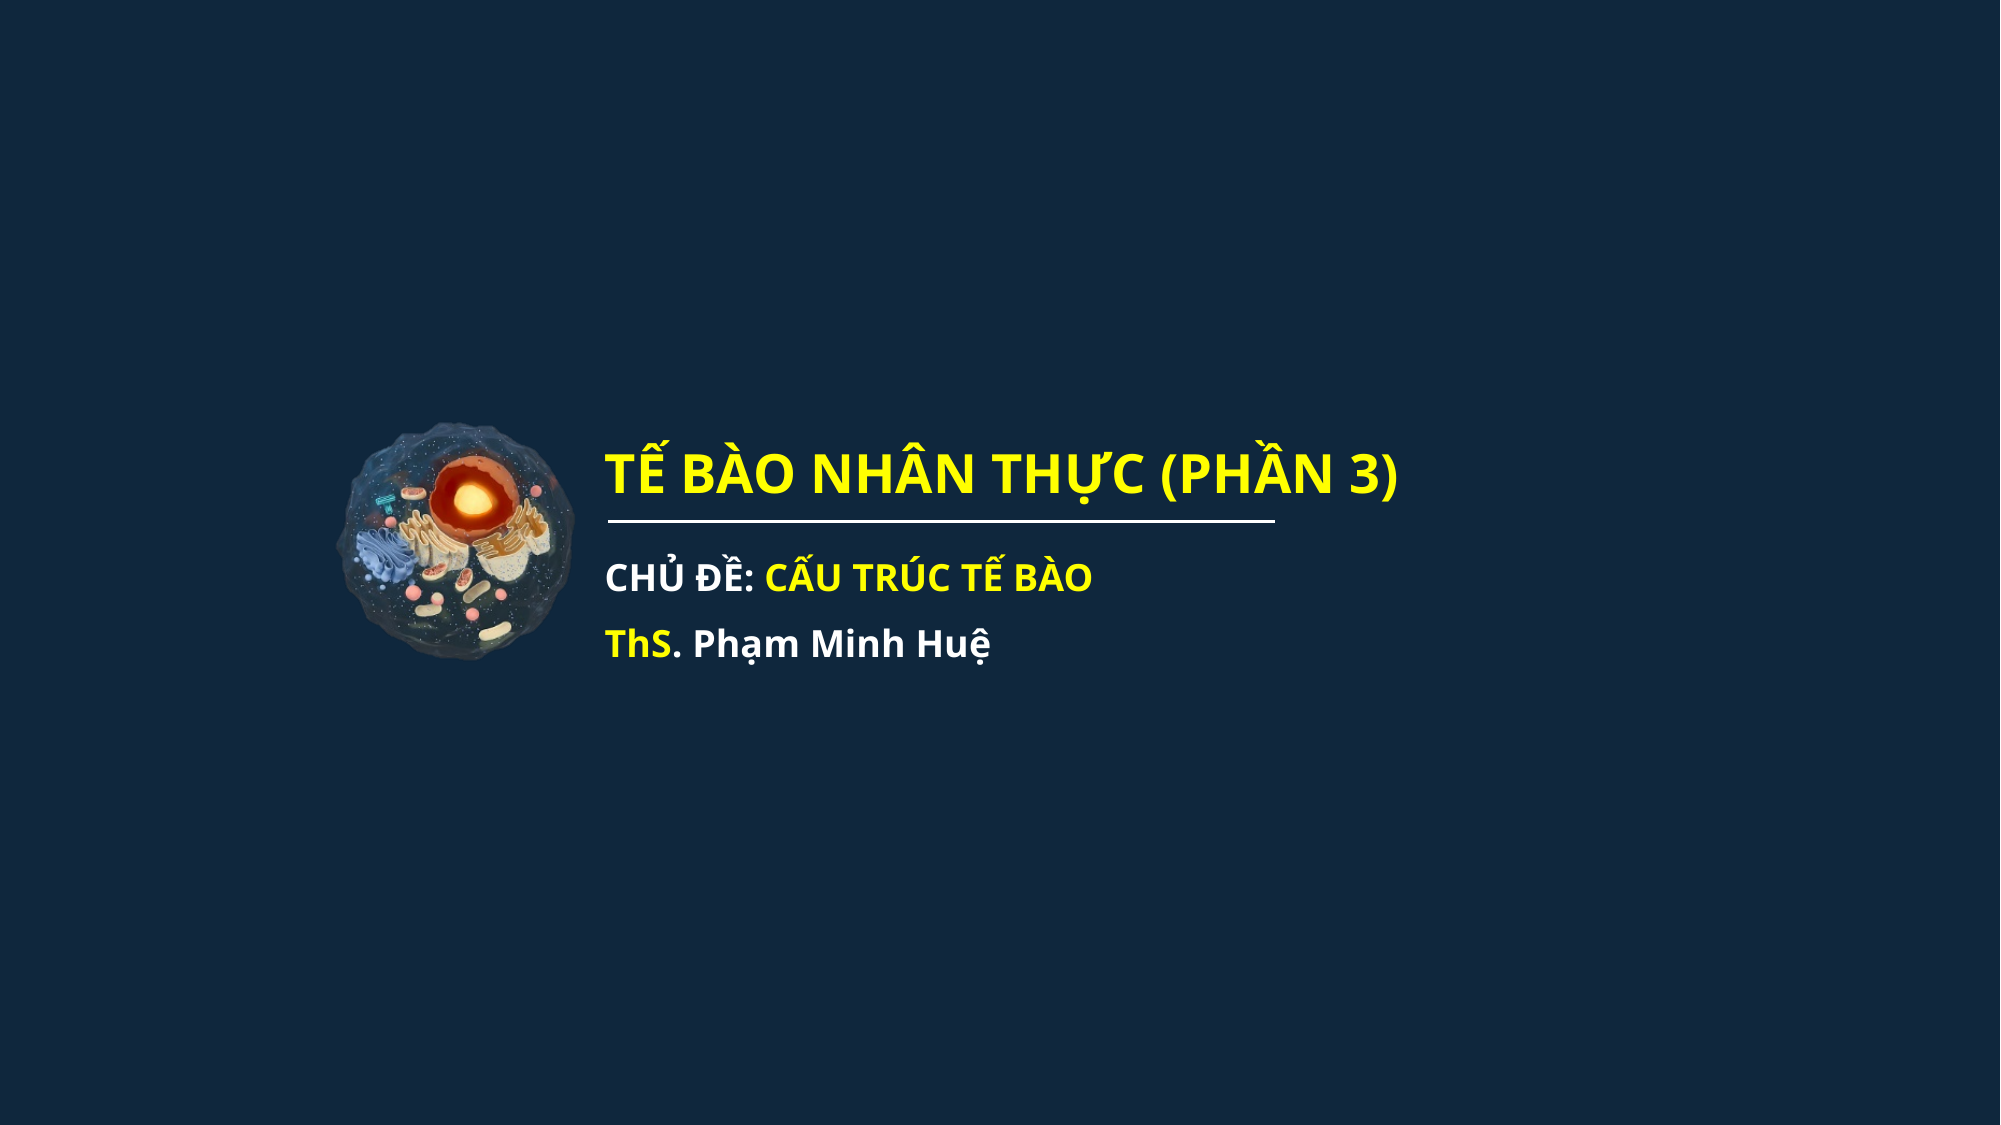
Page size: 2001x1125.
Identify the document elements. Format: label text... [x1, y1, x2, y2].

picture [249, 412, 663, 671]
text_box TẾ BÀO NHÂN THỰC (PHẦN 3) [663, 425, 1702, 537]
text_box CHỦ ĐỀ: CẤU TRÚC TẾ BÀO ThS. Phạm Minh Huệ [589, 537, 1790, 673]
